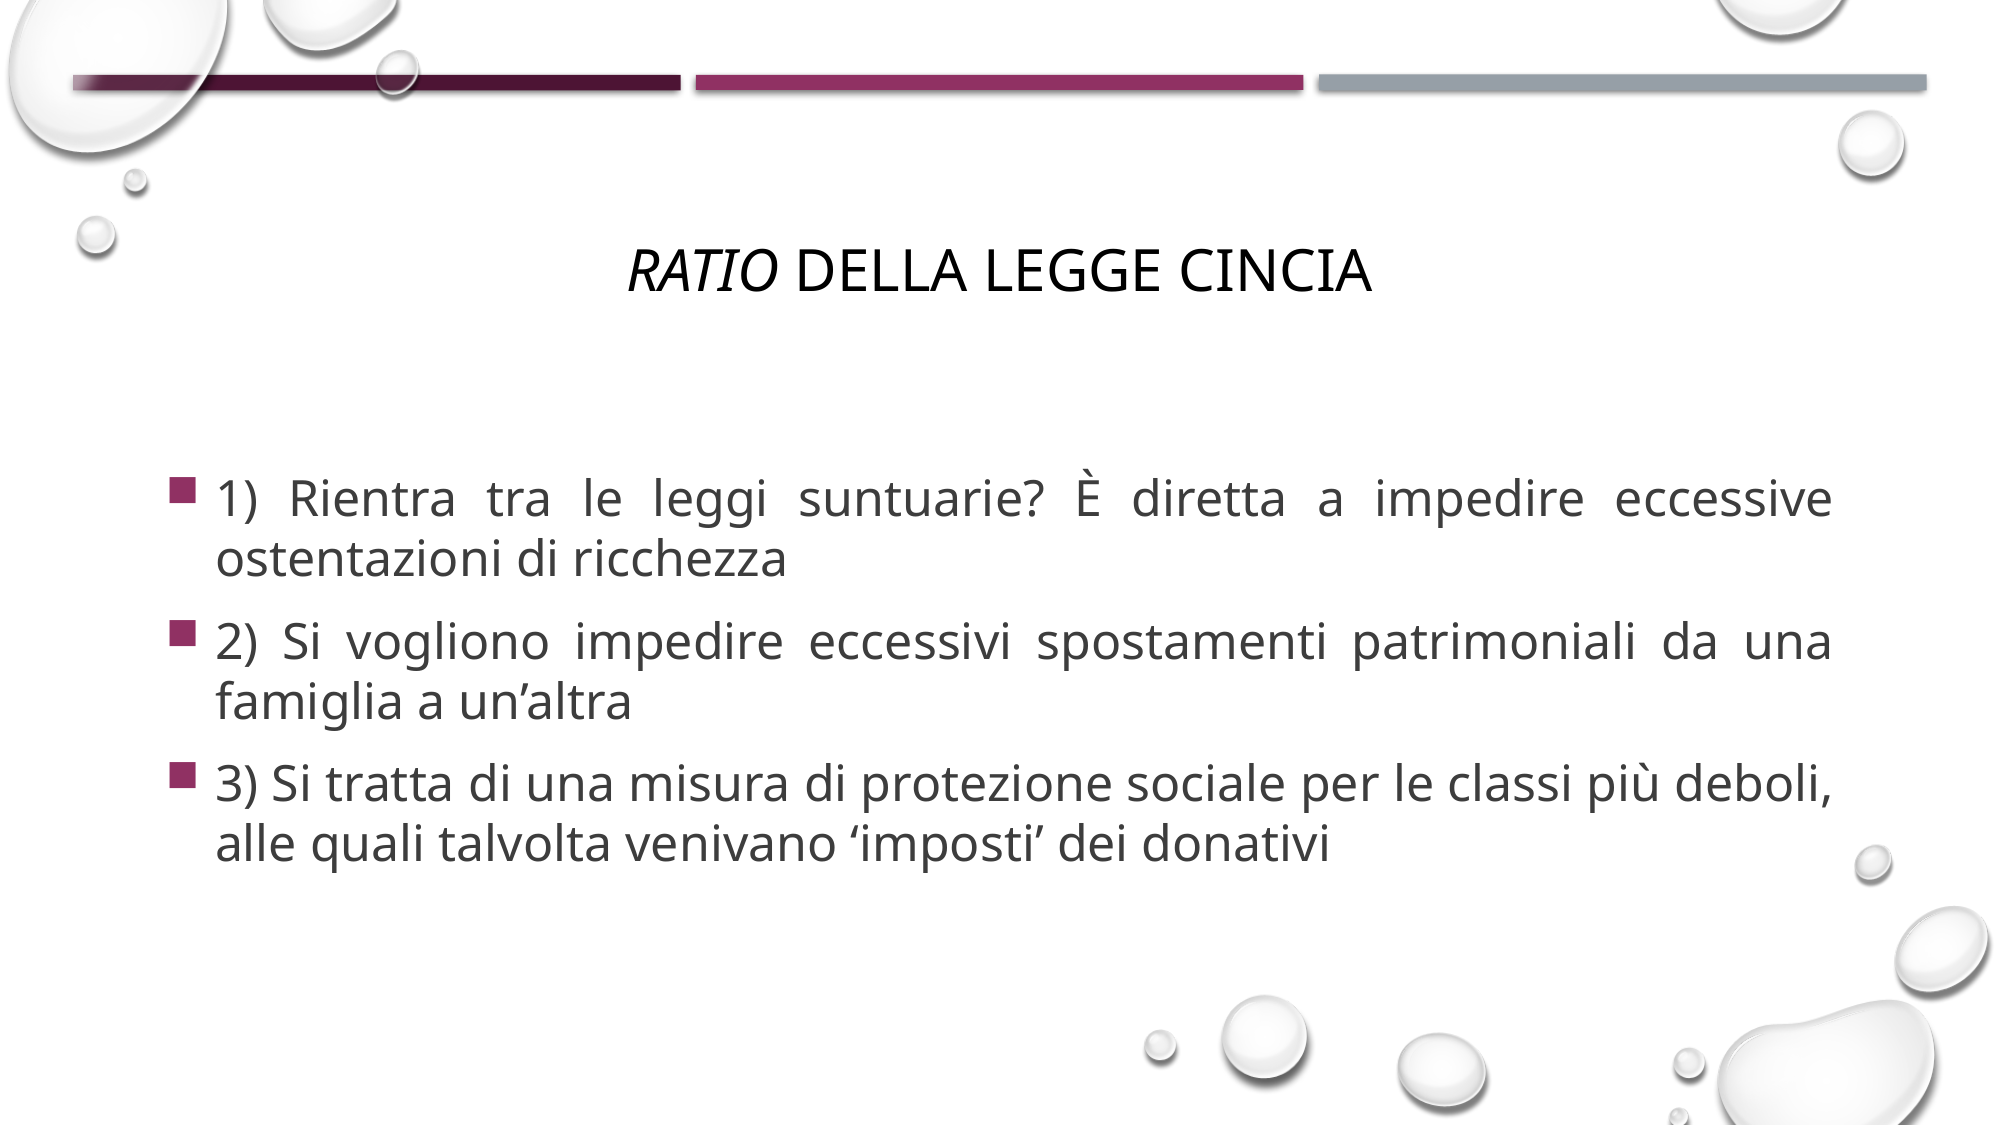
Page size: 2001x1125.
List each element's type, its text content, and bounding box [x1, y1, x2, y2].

picture [0, 0, 2000, 1125]
title RATIO DELLA LEGGE cincia [95, 115, 1905, 311]
list 1) Rientra tra le leggi suntuarie? È diretta a impedire eccessive ostentazioni di ricchezza 2) Si vogliono impedire eccessivi spostamenti patrimoniali da una famiglia a un’altra 3) Si tratta di una misura di protezione sociale per le classi più deboli, alle quali talvolta venivano ‘imposti’ dei donativi [149, 388, 1850, 950]
